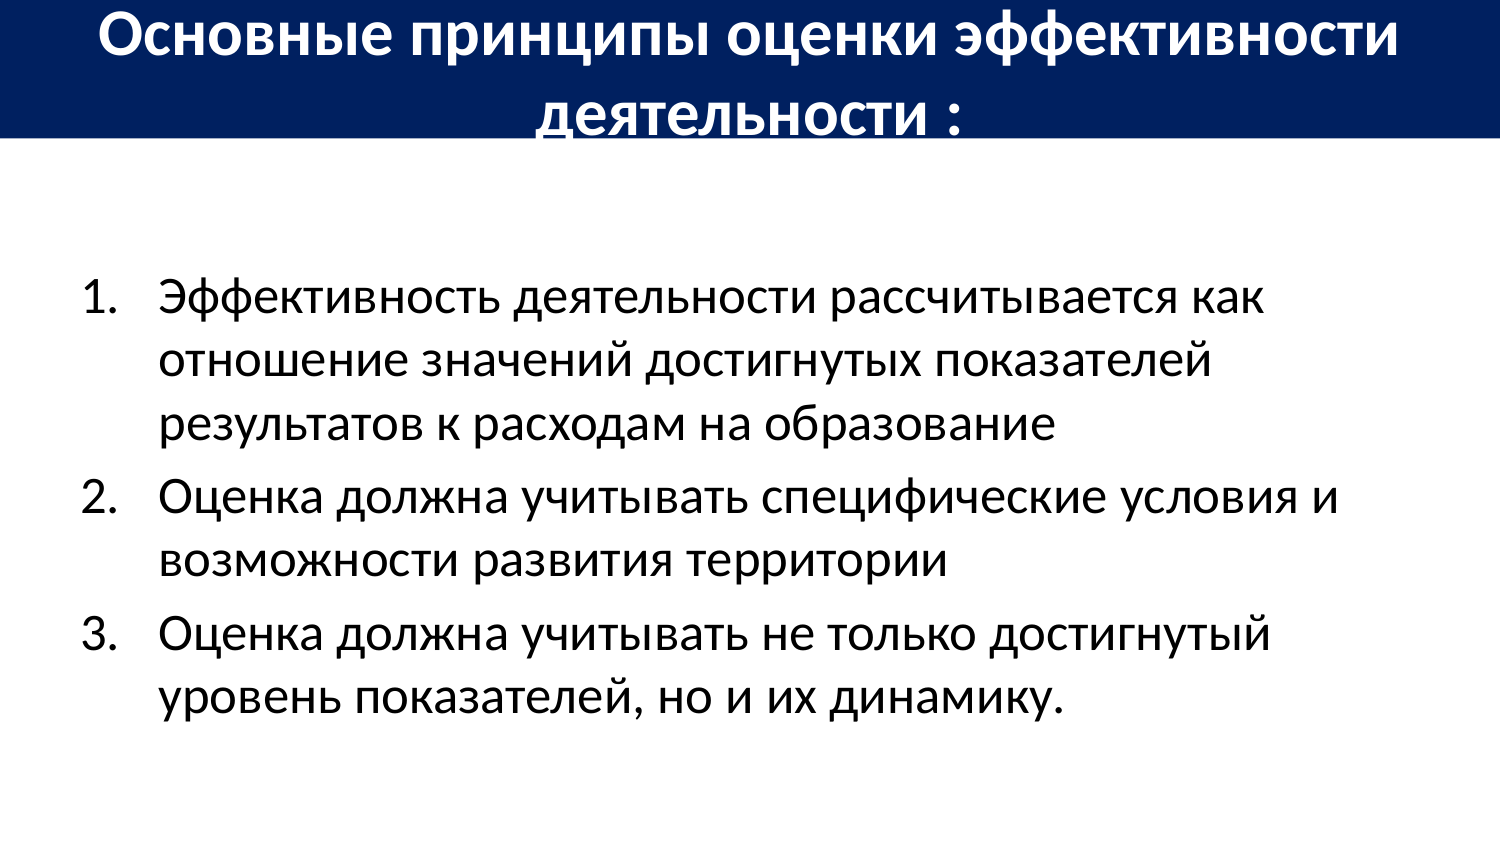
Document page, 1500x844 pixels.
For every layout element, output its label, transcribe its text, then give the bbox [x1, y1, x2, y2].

list Эффективность деятельности рассчитывается как отношение значений достигнутых показателей результатов к расходам на образование Оценка должна учитывать специфические условия и возможности развития территории Оценка должна учитывать не только достигнутый уровень показателей, но и их динамику. [64, 253, 1416, 743]
title Основные принципы оценки эффективности деятельности : [0, 0, 1500, 139]
